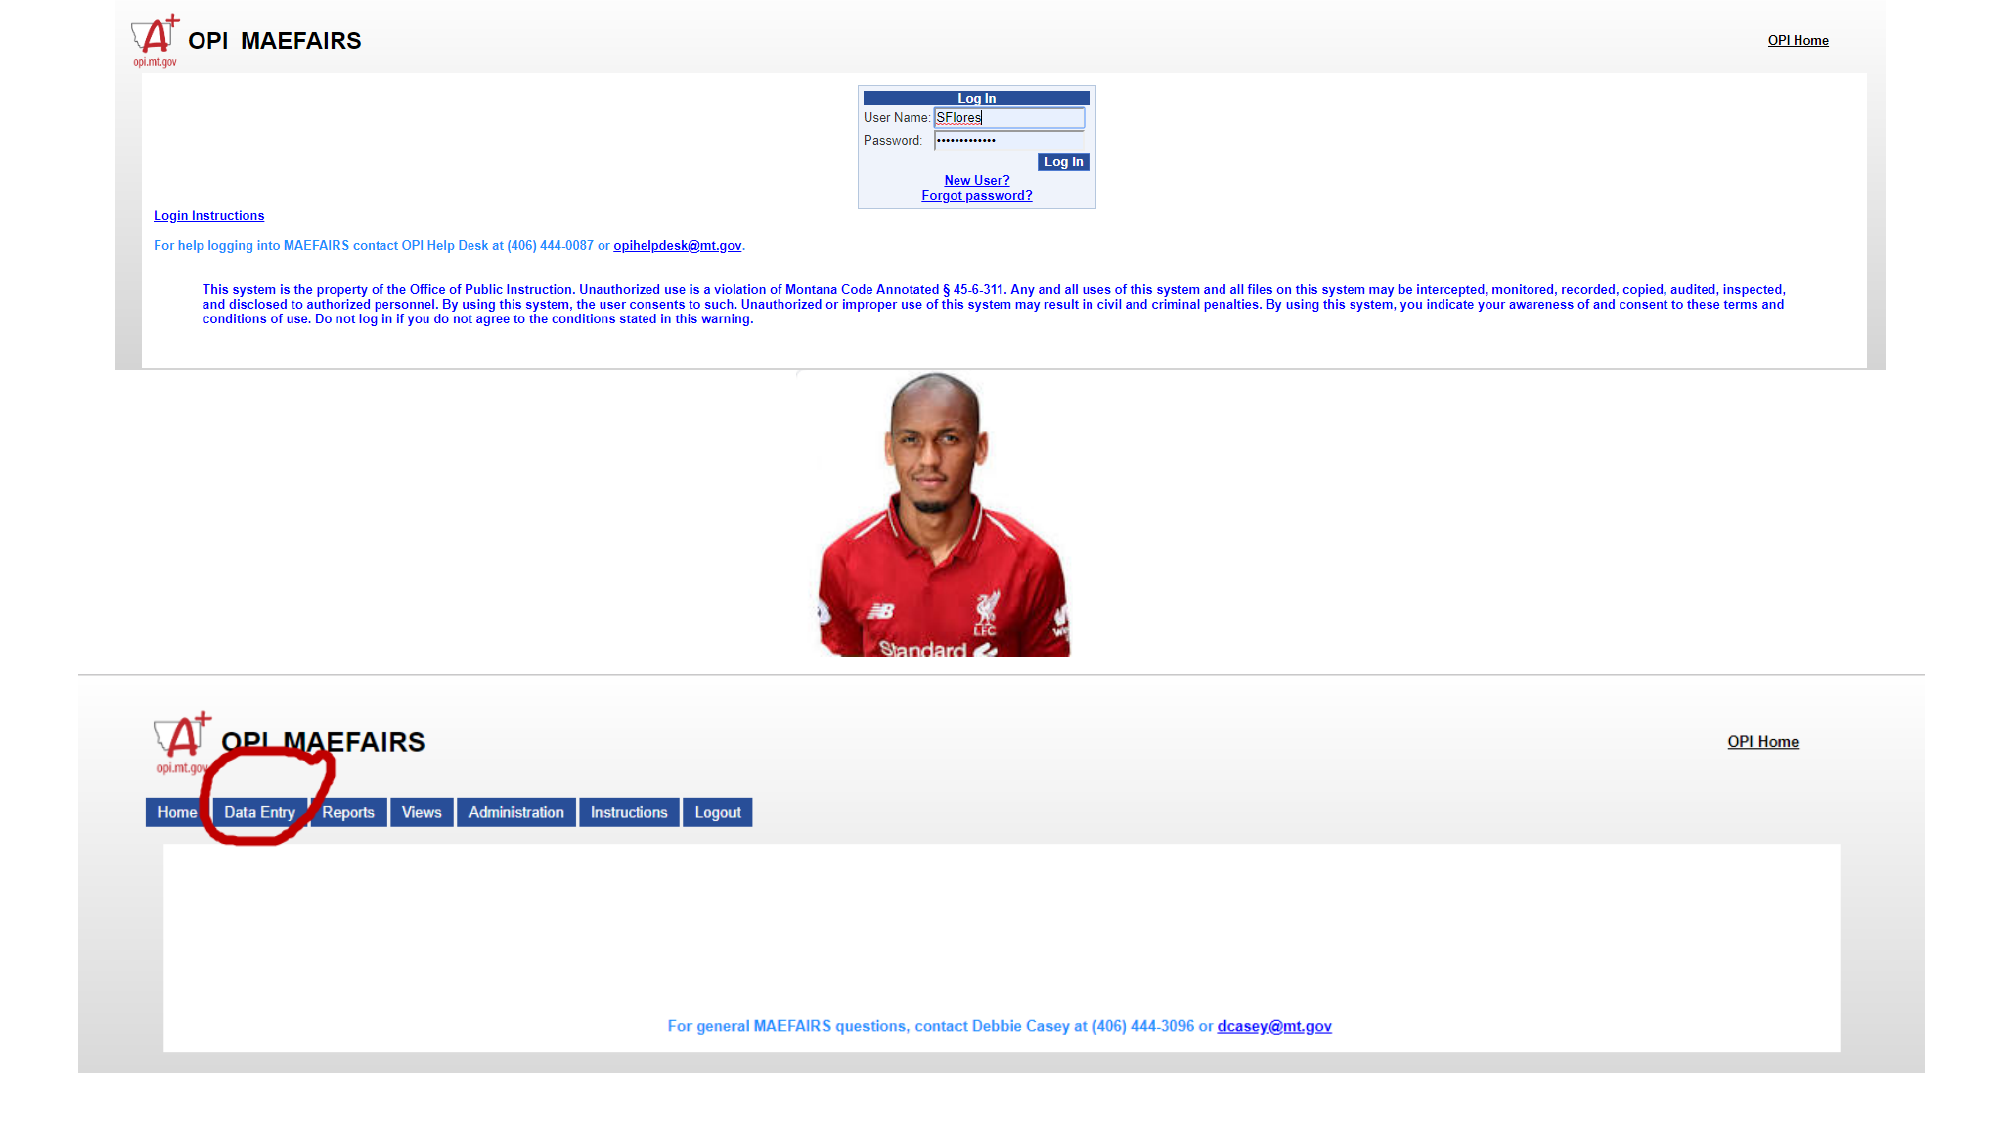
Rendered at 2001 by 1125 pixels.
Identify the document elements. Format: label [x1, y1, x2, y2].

picture [115, 0, 1886, 657]
picture [78, 672, 1925, 1073]
